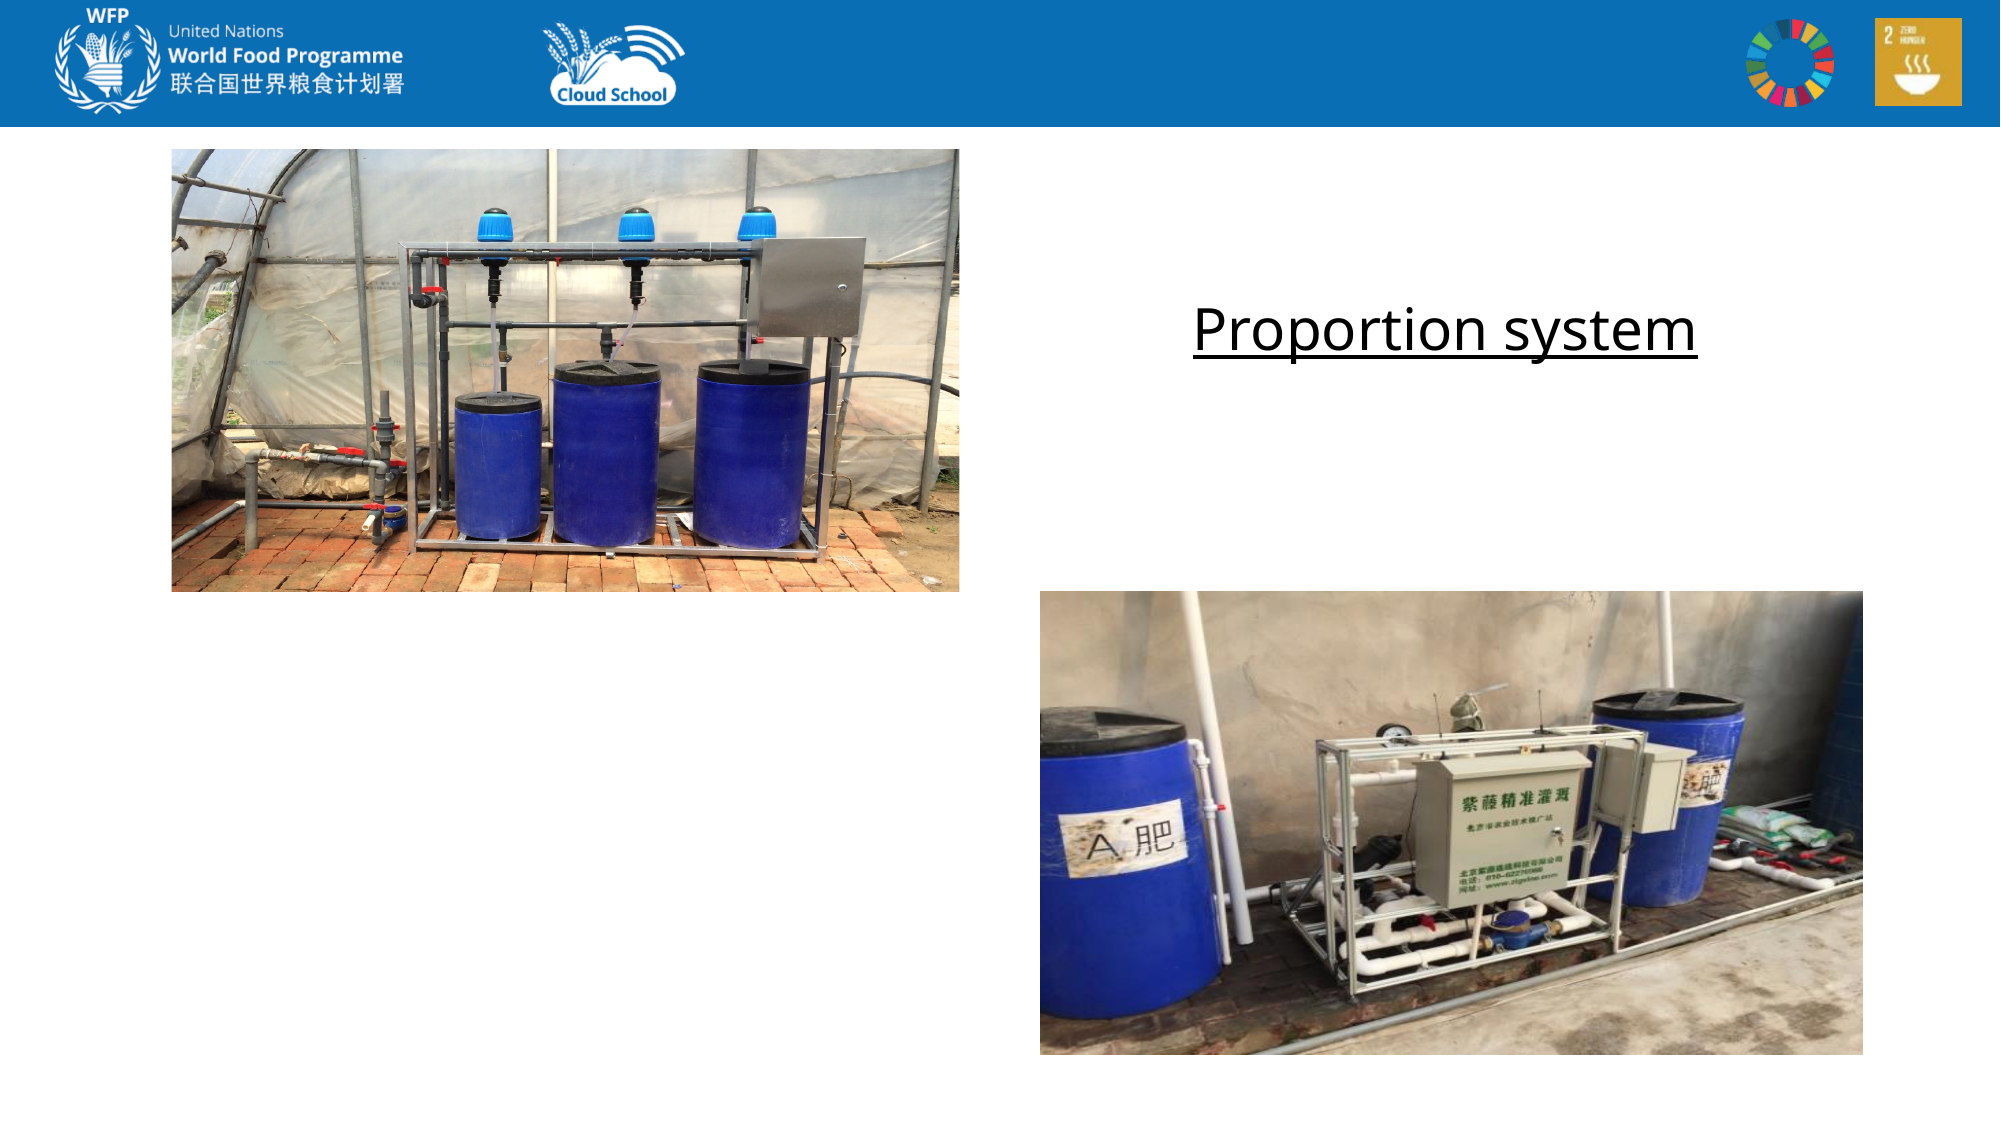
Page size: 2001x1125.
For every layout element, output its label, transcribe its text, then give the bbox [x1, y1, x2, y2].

picture [0, 0, 2000, 141]
picture [1040, 591, 1863, 1055]
text_box Simple proportion system [1074, 274, 1749, 463]
picture [171, 149, 960, 592]
text_box Proportion system [1177, 284, 1776, 370]
